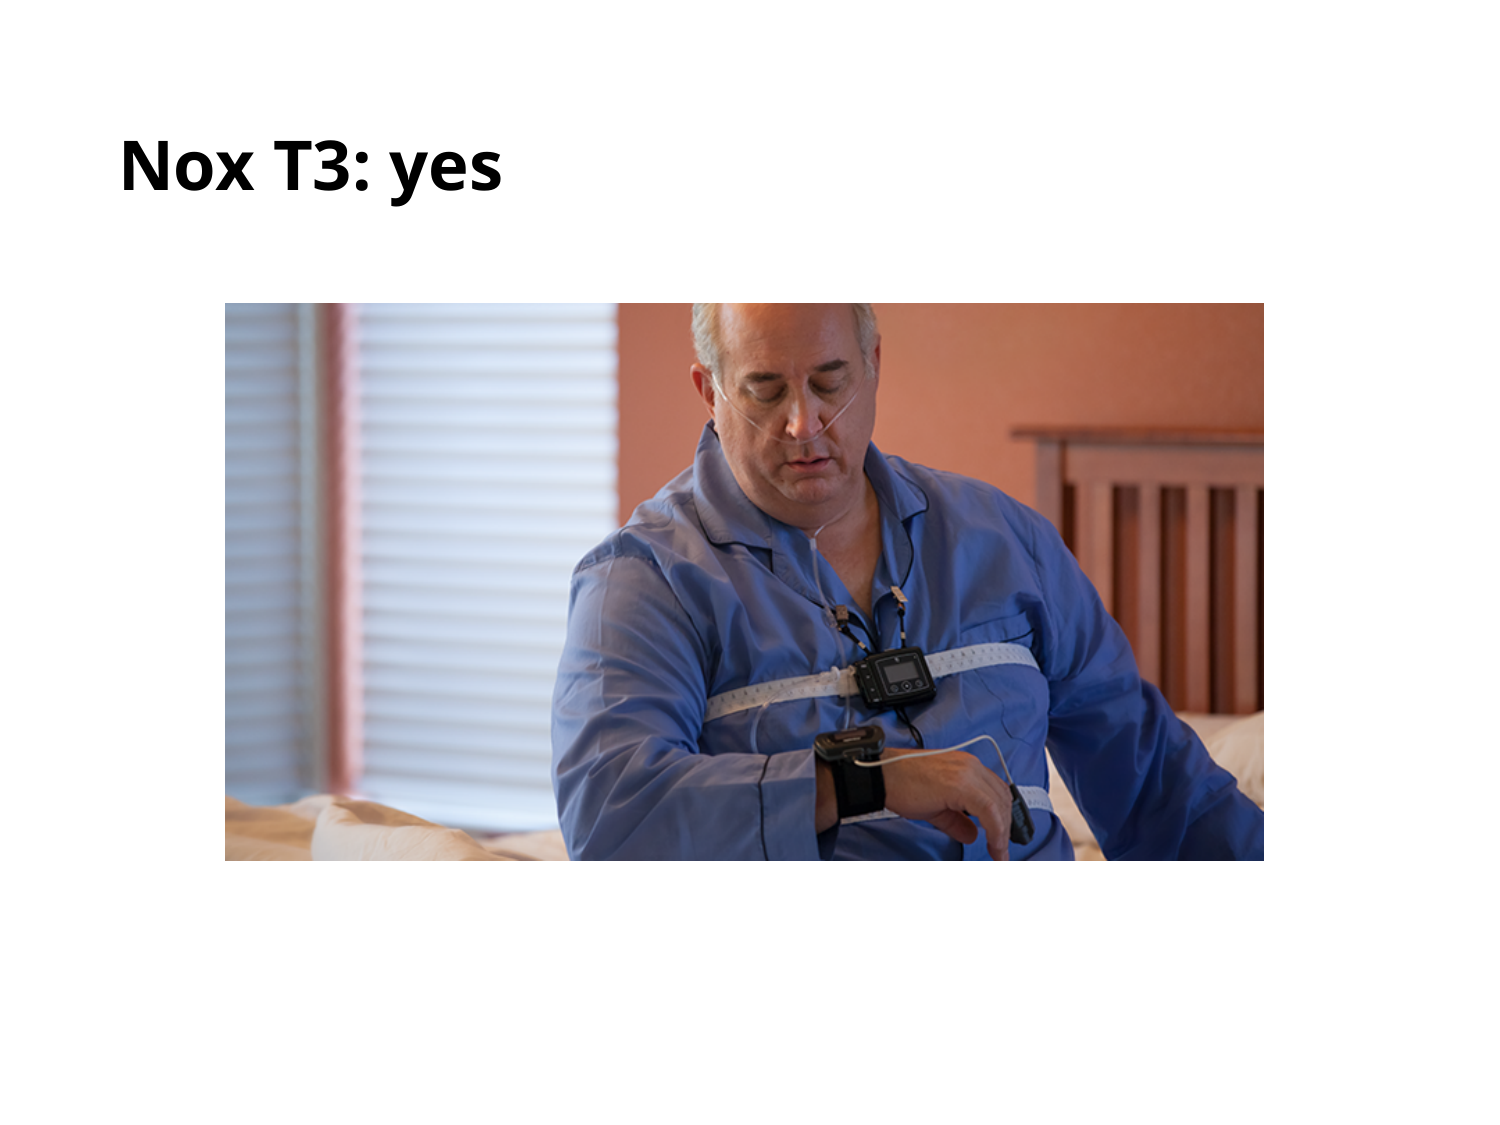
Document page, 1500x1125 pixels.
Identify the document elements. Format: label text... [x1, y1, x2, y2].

title Nox T3: yes [103, 59, 1397, 278]
picture [224, 303, 1264, 861]
